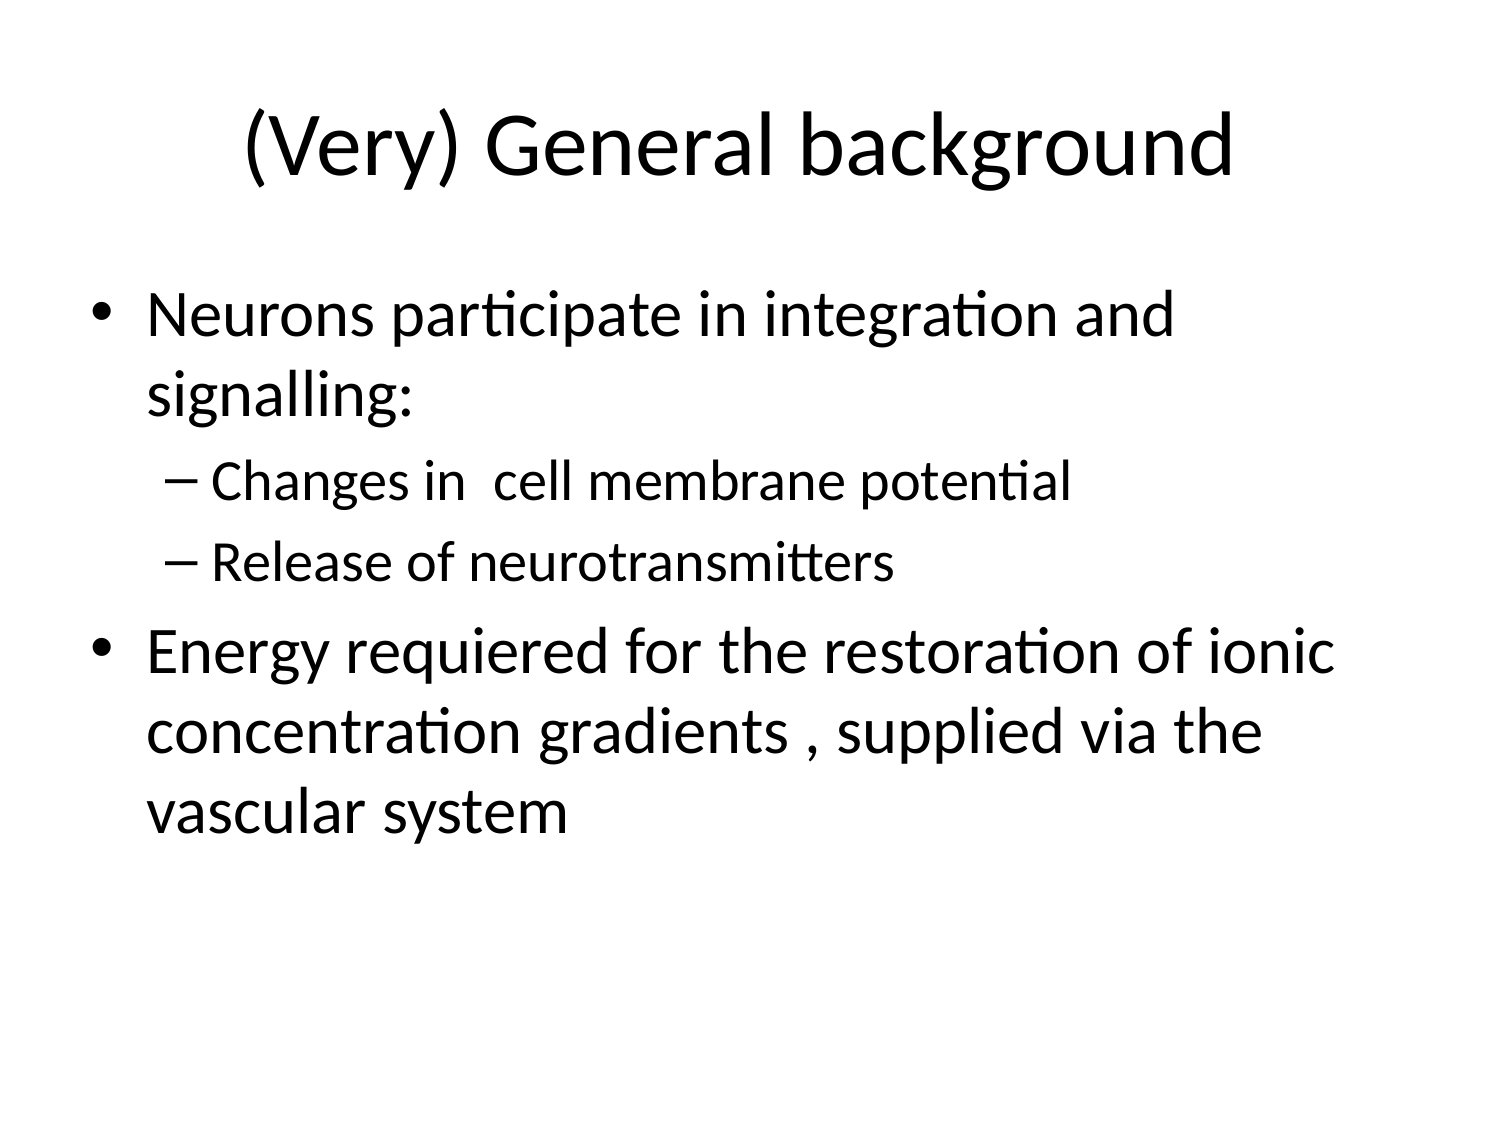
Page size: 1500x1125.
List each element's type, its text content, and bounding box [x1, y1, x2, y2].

list Neurons participate in integration and signalling: Changes in cell membrane potential Release of neurotransmitters Energy requiered for the restoration of ionic concentration gradients , supplied via the vascular system [75, 262, 1425, 1005]
title (Very) General background [75, 45, 1425, 233]
